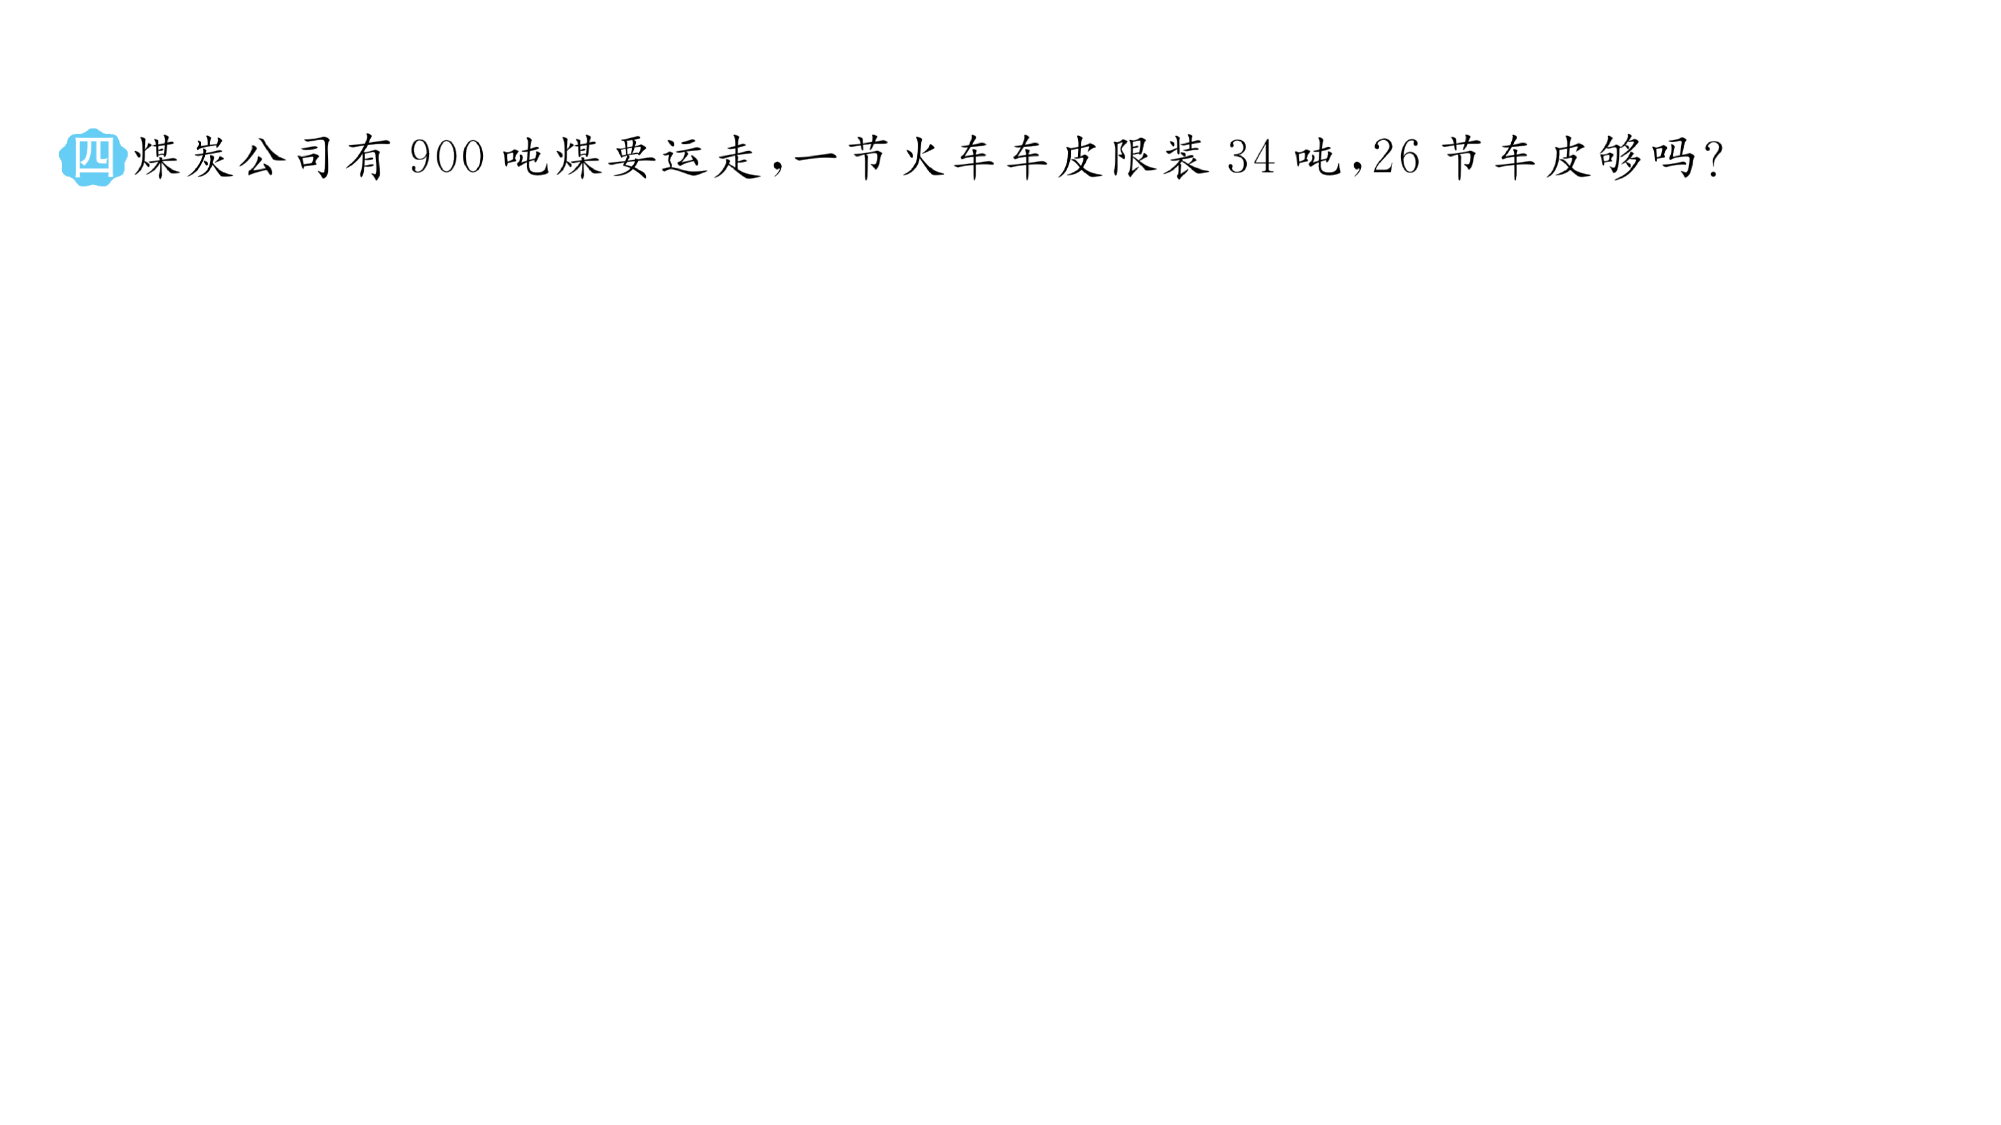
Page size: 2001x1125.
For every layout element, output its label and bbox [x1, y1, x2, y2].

picture [55, 103, 1945, 486]
